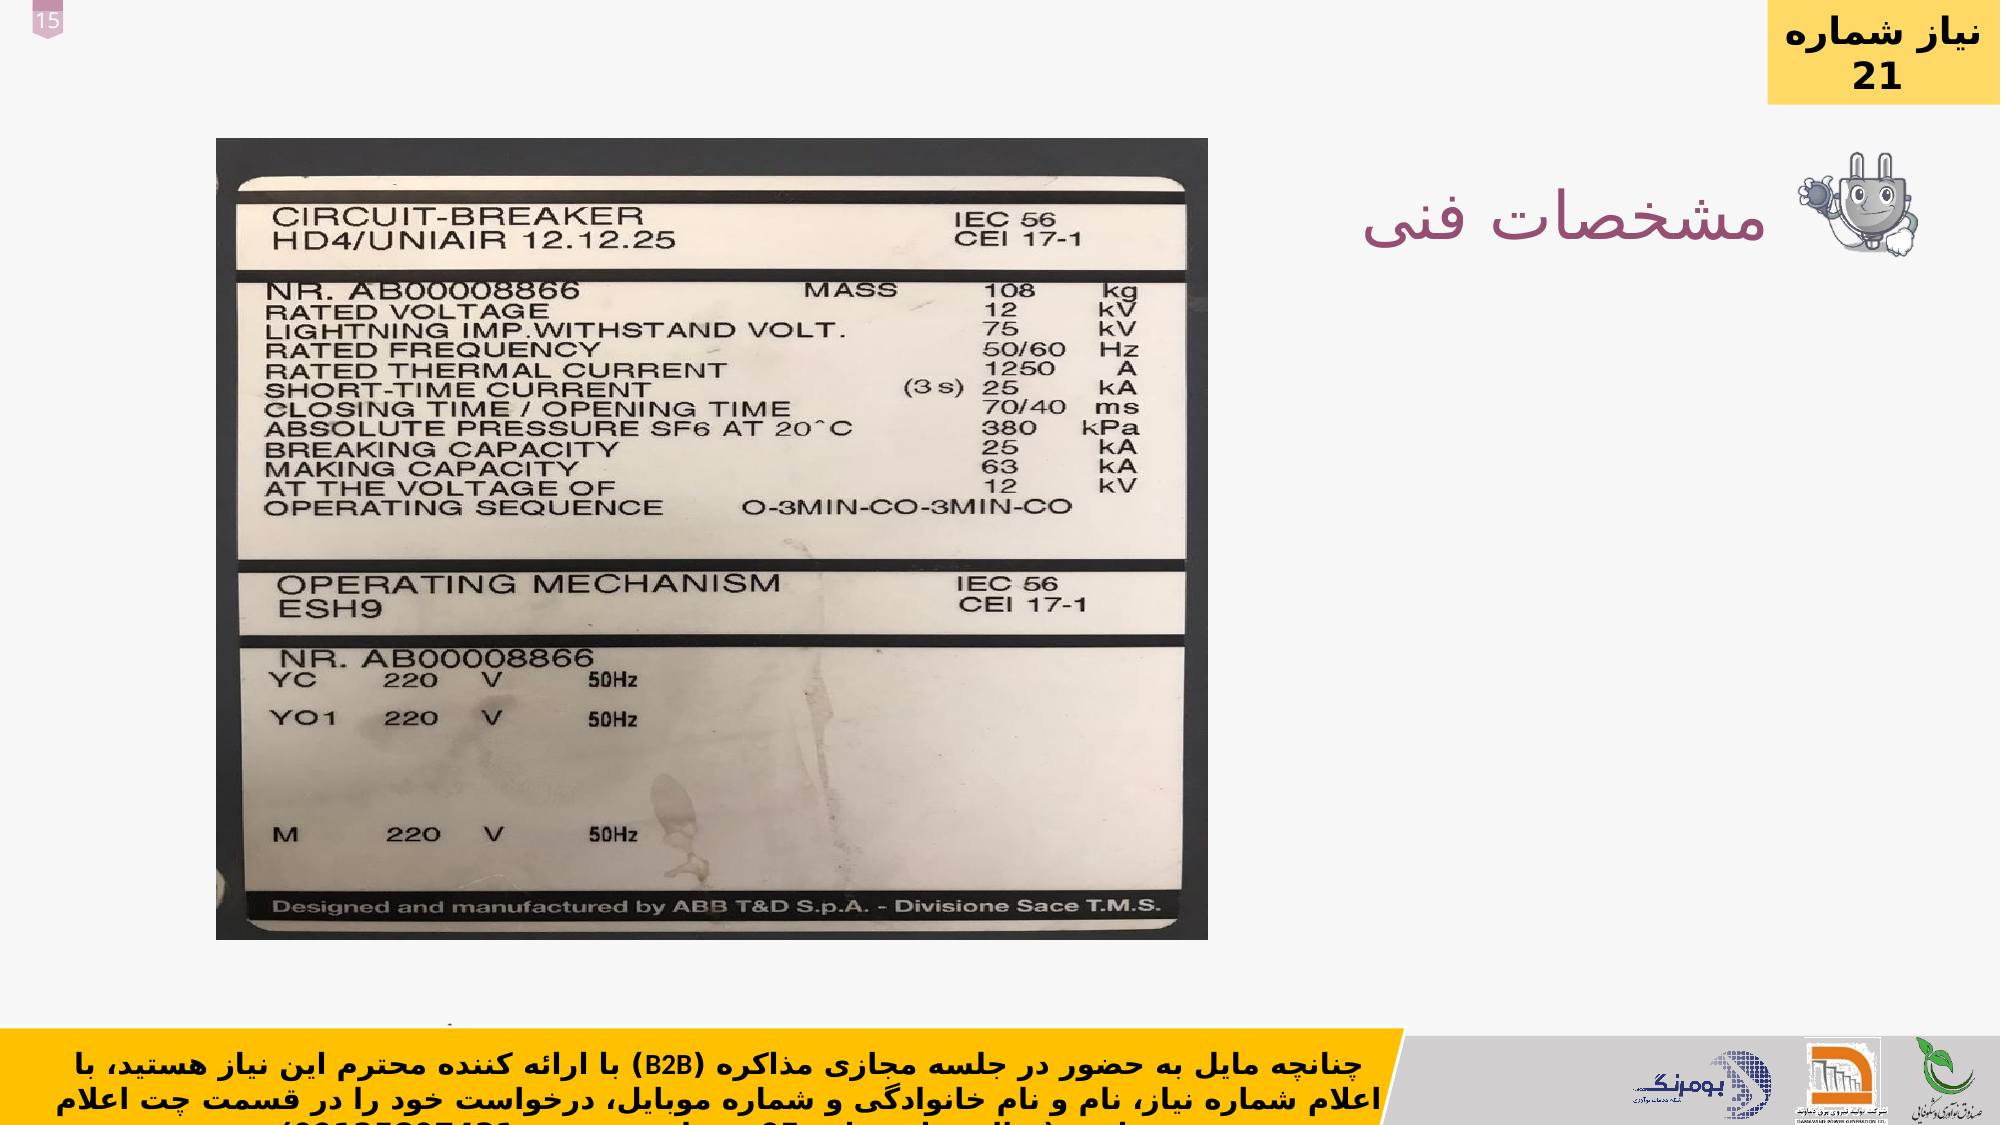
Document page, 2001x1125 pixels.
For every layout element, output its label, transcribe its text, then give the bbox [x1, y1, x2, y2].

picture [1633, 1051, 1771, 1119]
picture [1789, 1037, 1894, 1125]
picture [1912, 1037, 1982, 1124]
text_box نیاز شماره 21 [1767, 0, 2000, 105]
text_box مشخصات فنی [1046, 125, 1785, 261]
picture [1789, 140, 1927, 275]
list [216, 138, 1208, 940]
